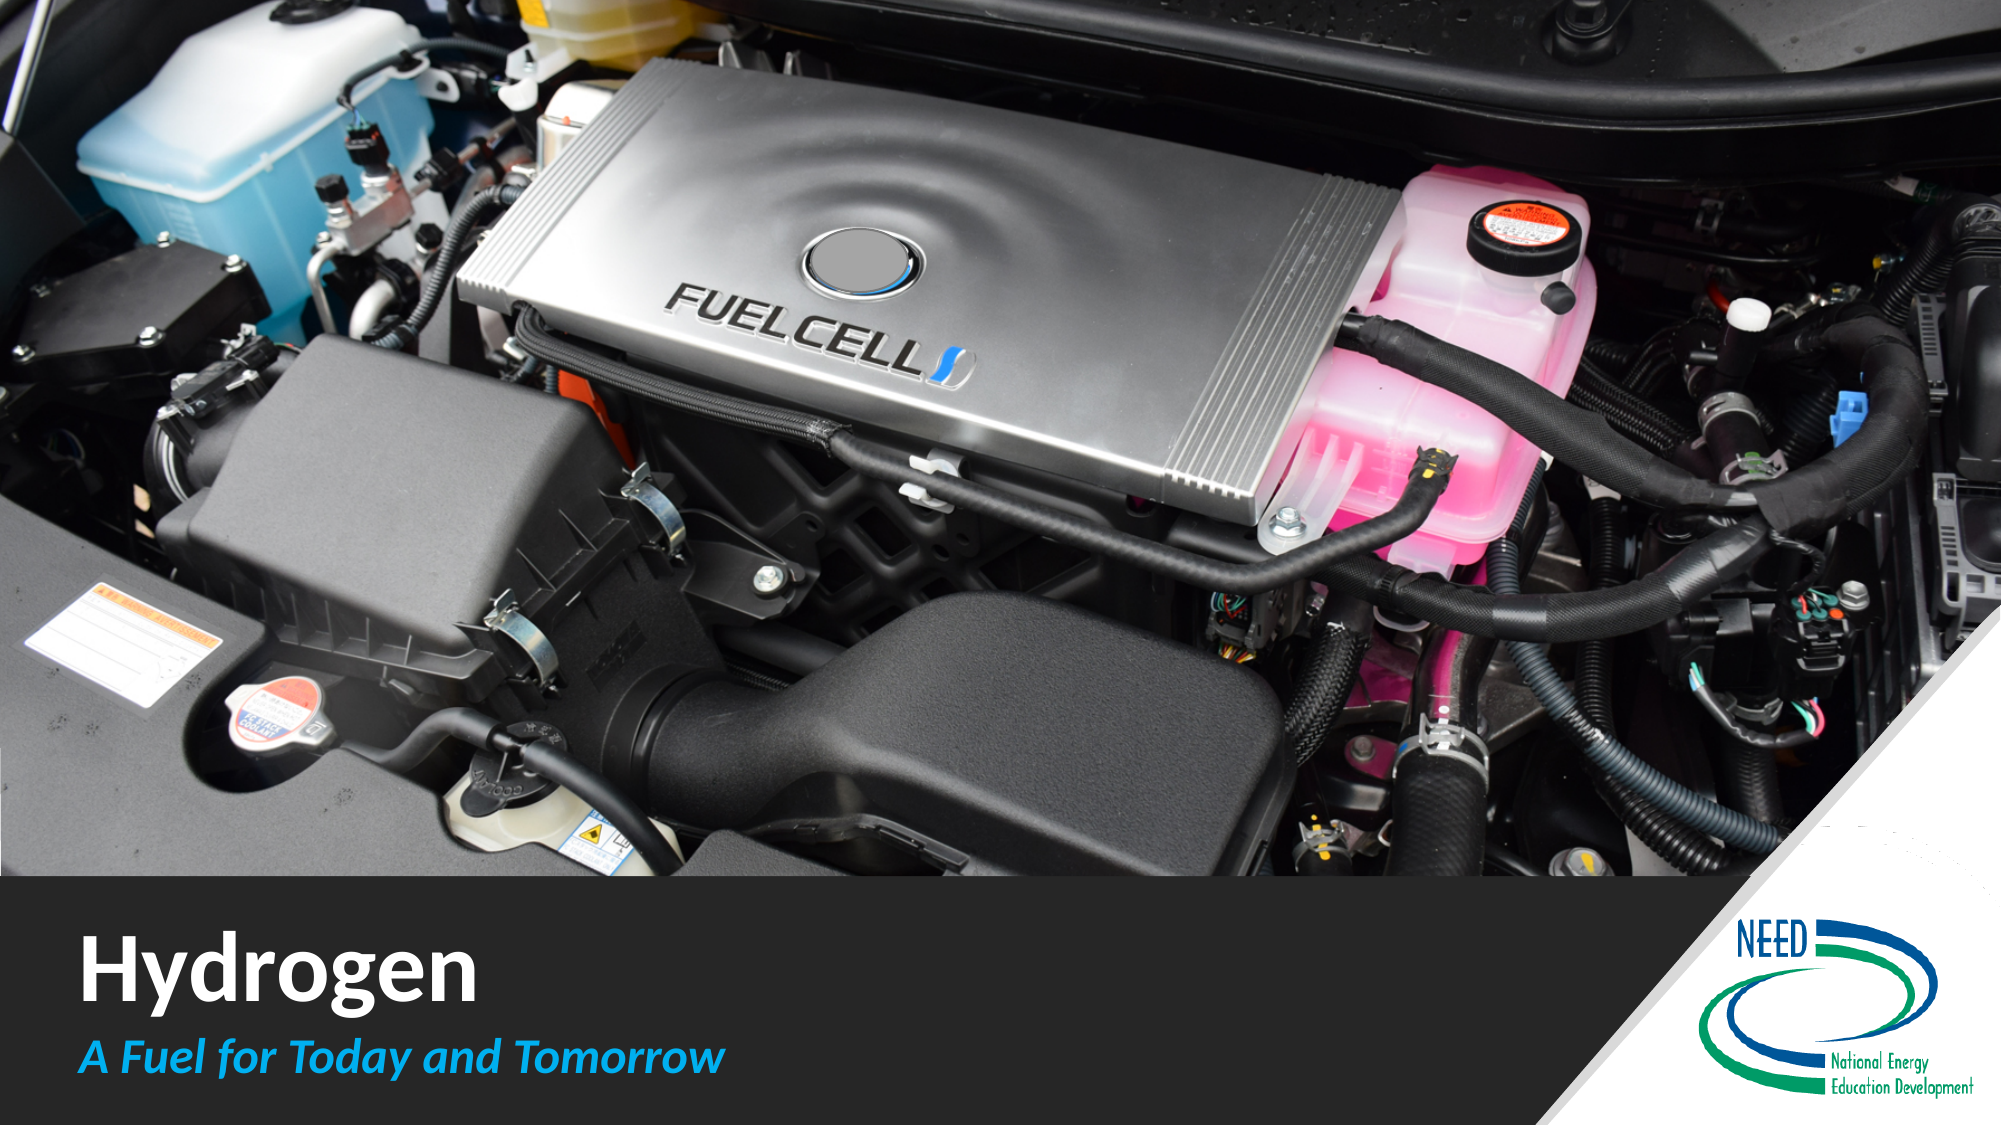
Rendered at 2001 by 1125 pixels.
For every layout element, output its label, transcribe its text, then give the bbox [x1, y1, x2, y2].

picture [0, 0, 2001, 1125]
title Hydrogen [63, 924, 1605, 1014]
list A Fuel for Today and Tomorrow [63, 1016, 1536, 1092]
